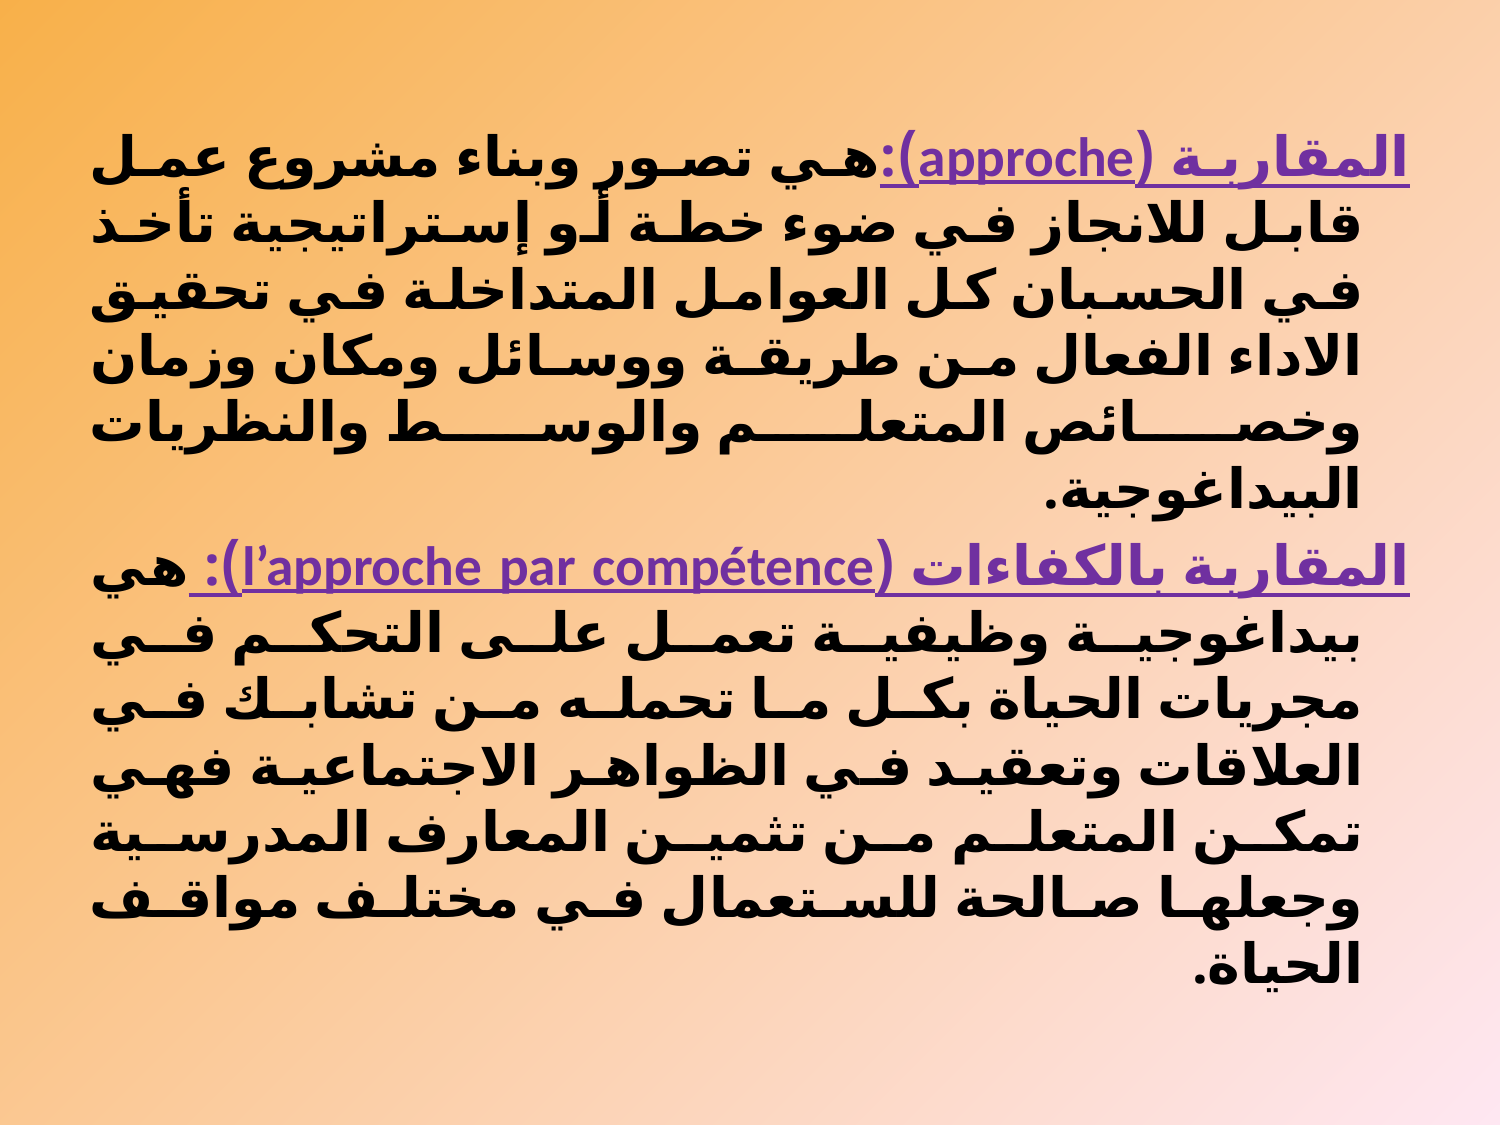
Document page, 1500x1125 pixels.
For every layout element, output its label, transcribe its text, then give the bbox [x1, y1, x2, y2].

list المقاربة (approche):هي تصور وبناء مشروع عمل قابل للانجاز في ضوء خطة أو إستراتيجية تأخذ في الحسبان كل العوامل المتداخلة في تحقيق الاداء الفعال من طريقة ووسائل ومكان وزمان وخصائص المتعلم والوسط والنظريات البيداغوجية. المقاربة بالكفاءات (l’approche par compétence): هي بيداغوجية وظيفية تعمل على التحكم في مجريات الحياة بكل ما تحمله من تشابك في العلاقات وتعقيد في الظواهر الاجتماعية فهي تمكن المتعلم من تثمين المعارف المدرسية وجعلها صالحة للستعمال في مختلف مواقف الحياة. [75, 113, 1425, 1005]
